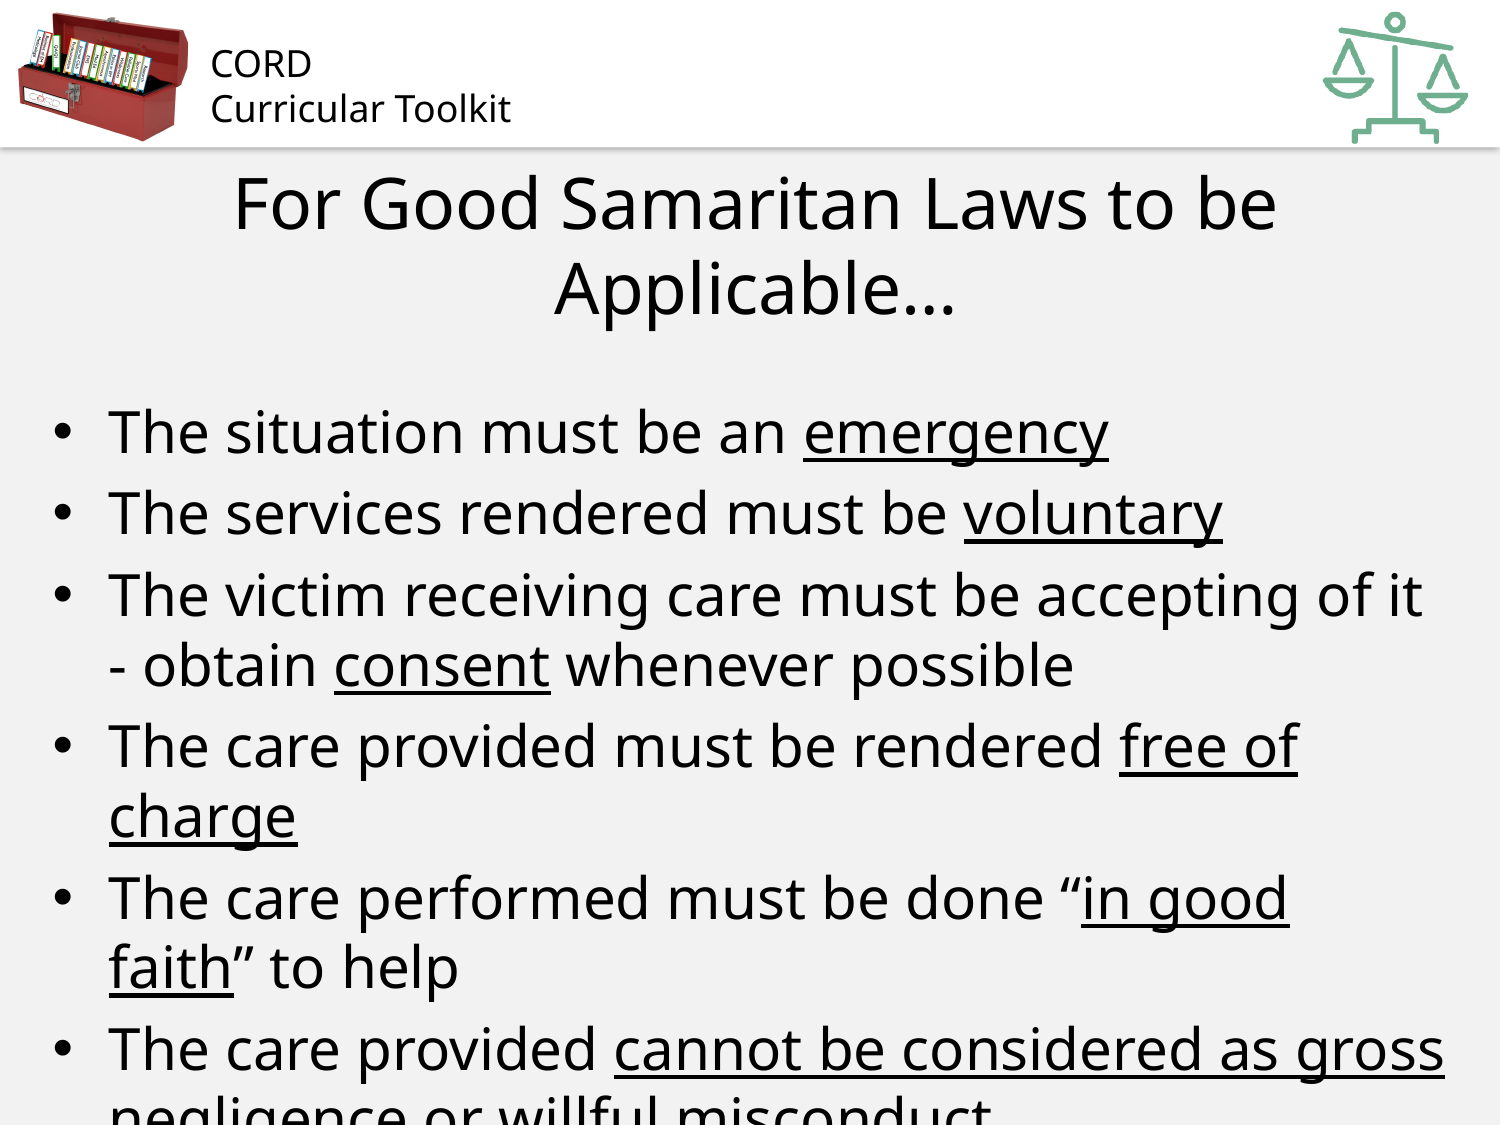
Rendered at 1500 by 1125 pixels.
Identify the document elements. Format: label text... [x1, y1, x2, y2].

list The situation must be an emergency The services rendered must be voluntary The victim receiving care must be accepting of it - obtain consent whenever possible The care provided must be rendered free of charge The care performed must be done “in good faith” to help The care provided cannot be considered as gross negligence or willful misconduct [37, 387, 1463, 1125]
picture [1312, 0, 1477, 160]
title For Good Samaritan Laws to be Applicable… [37, 149, 1475, 338]
